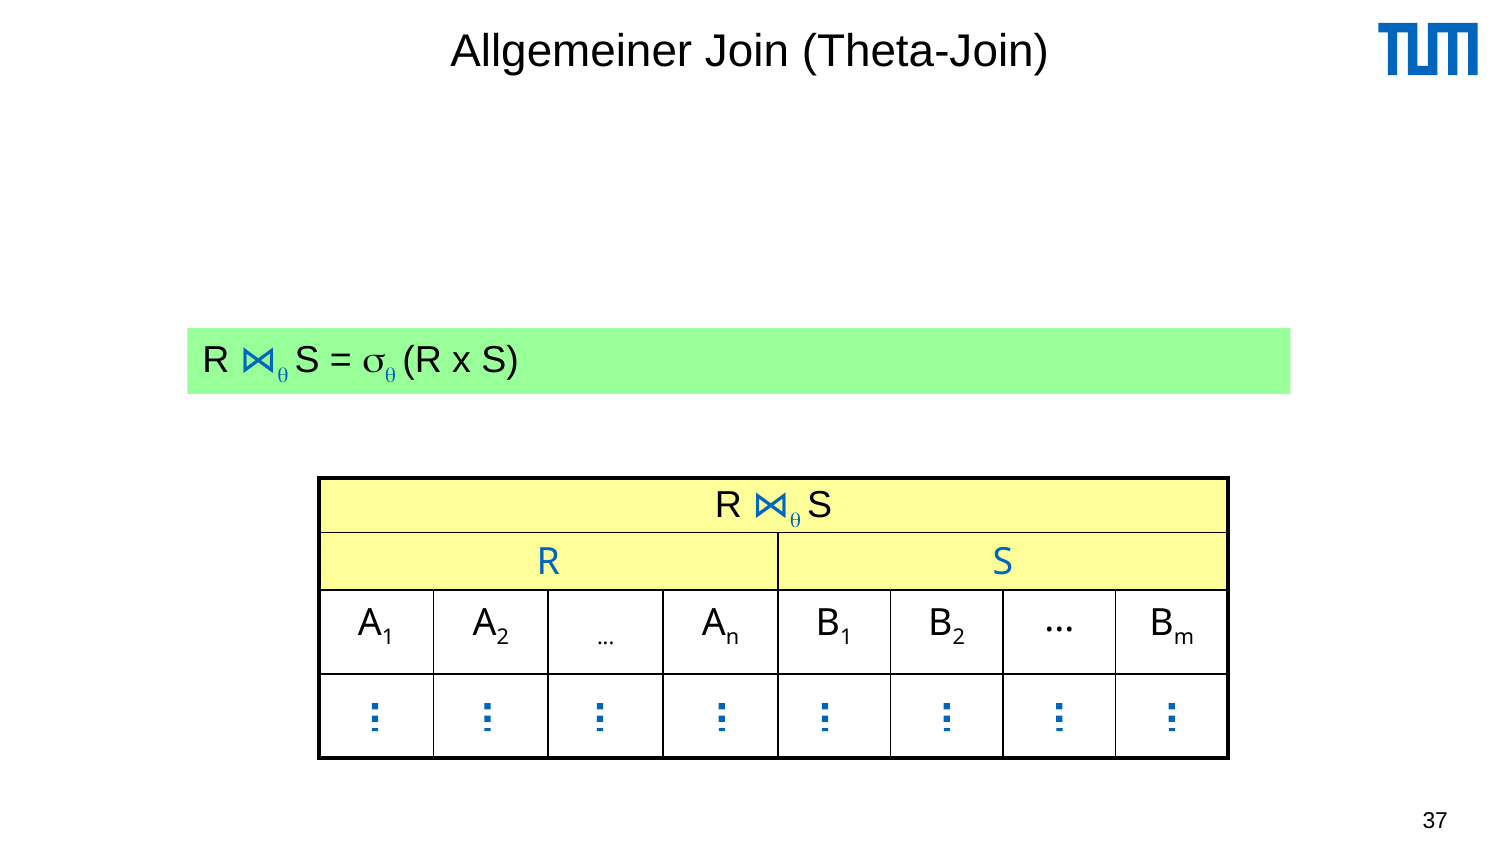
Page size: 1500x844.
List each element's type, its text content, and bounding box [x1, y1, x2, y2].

table_cell B1 [779, 591, 890, 673]
table_cell [1116, 675, 1226, 756]
table_cell A1 [321, 591, 433, 673]
table_cell An [664, 591, 777, 673]
table_cell ... [549, 591, 662, 673]
table_cell [434, 675, 547, 756]
table_cell B2 [891, 591, 1002, 673]
table_cell Bm [1116, 591, 1226, 673]
table_cell A2 [434, 591, 547, 673]
slide_number 37 [1111, 796, 1448, 842]
table_cell [664, 675, 777, 756]
table_cell ... [1004, 591, 1115, 673]
table_cell [321, 675, 433, 756]
table_cell [1004, 675, 1115, 756]
table_cell R [321, 533, 777, 589]
table_cell [779, 675, 890, 756]
text_box R ⋈ S =  (R x S) [187, 328, 1291, 394]
table_cell [549, 675, 662, 756]
table_header R ⋈ S [321, 480, 1226, 532]
table_cell S [779, 533, 1226, 589]
table_cell [891, 675, 1002, 756]
title Allgemeiner Join (Theta-Join) [0, 0, 1500, 141]
